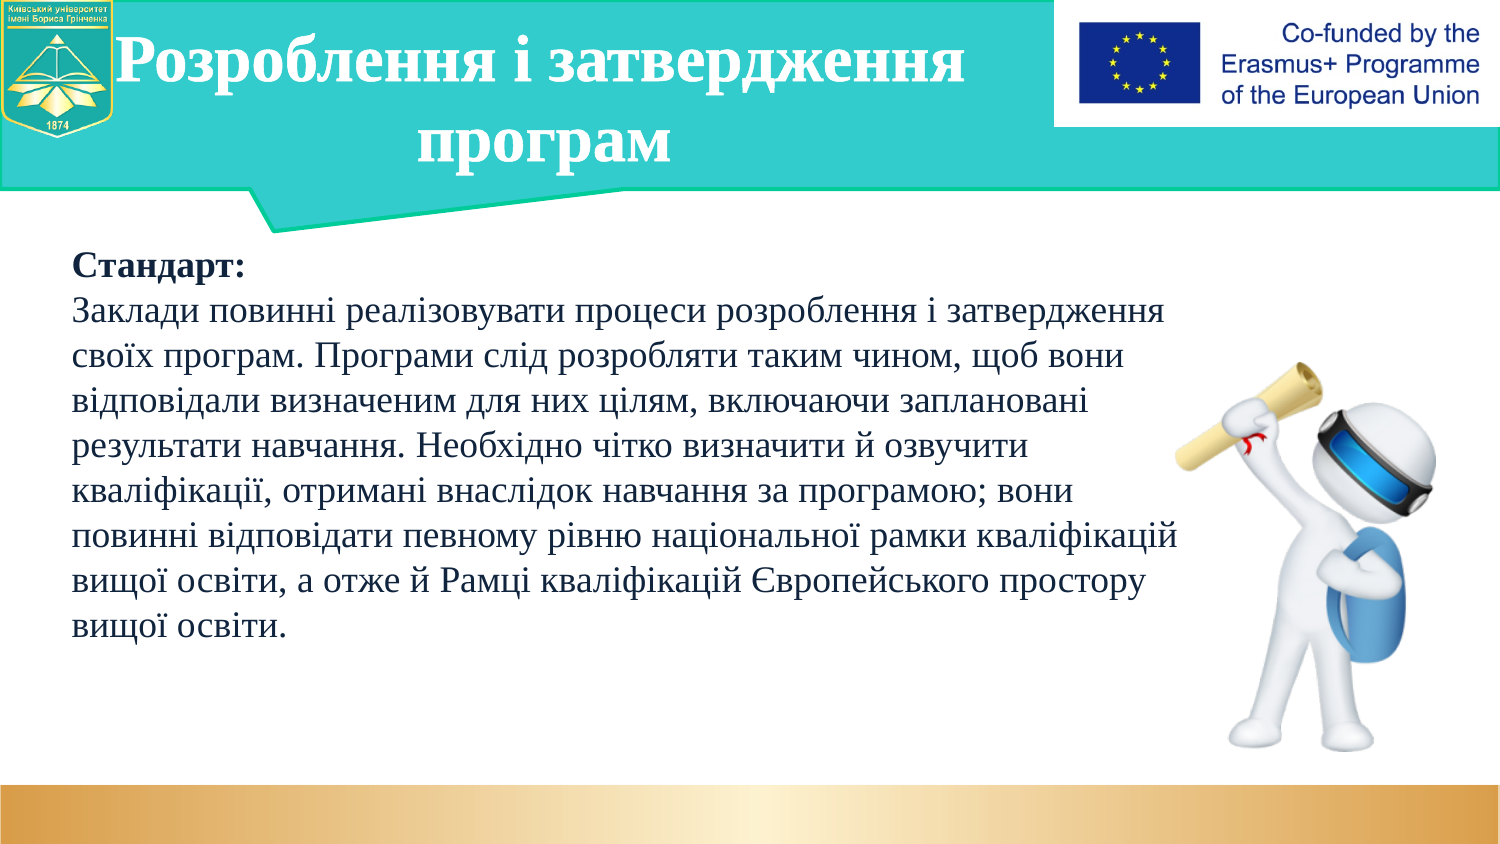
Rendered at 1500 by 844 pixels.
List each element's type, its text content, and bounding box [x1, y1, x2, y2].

picture [1054, 0, 1500, 128]
text_box Стандарт: Заклади повинні реалізовувати процеси розро­блення і затвердження своїх програм. Програ­ми слід розробляти таким чином, щоб вони відповідали визначеним для них цілям, включаючи заплановані результати навчання. Необхідно чітко визначити й озвучити кваліфікації, отри­мані внаслідок навчання за програмою; вони повинні відповідати певному рівню національ­ної рамки кваліфікацій вищої освіти, а отже й Рамці кваліфікацій Європейського простору вищої освіти. [56, 232, 1223, 653]
text_box Розроблення і затвердження програм [0, 0, 1500, 232]
picture [1174, 362, 1436, 752]
picture [1, 0, 113, 138]
picture [0, 784, 1500, 844]
